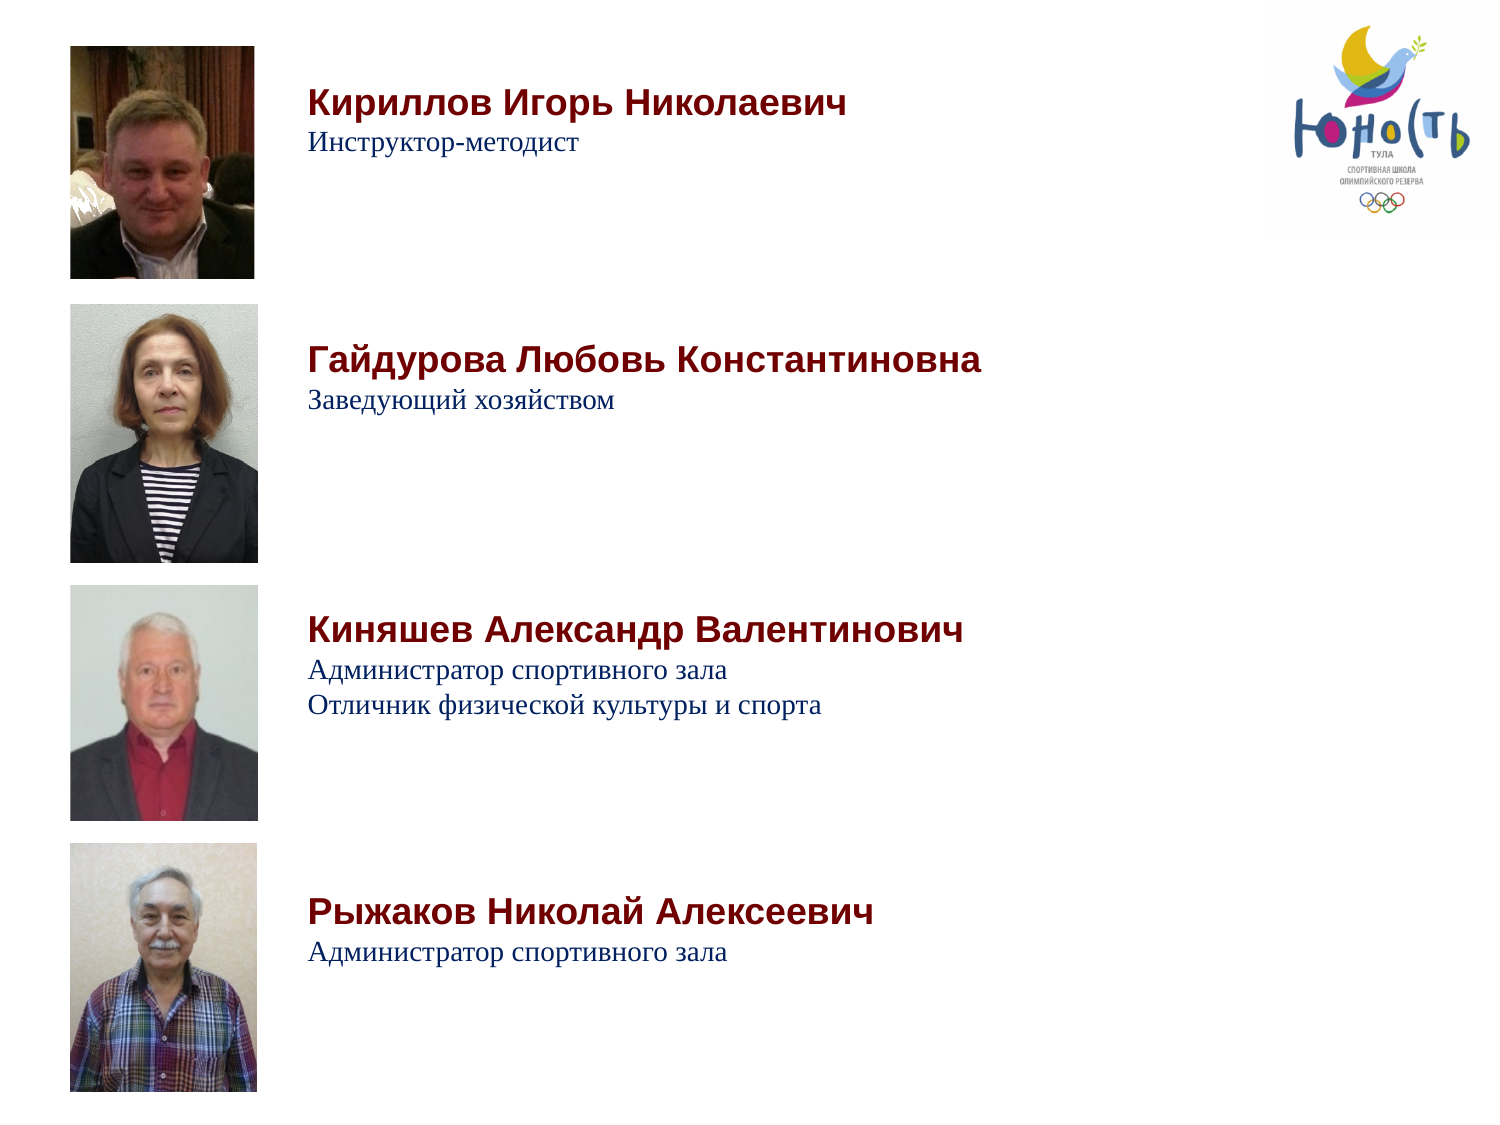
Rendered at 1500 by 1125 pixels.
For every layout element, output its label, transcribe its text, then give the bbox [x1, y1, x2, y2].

picture [70, 304, 259, 563]
picture [1264, 0, 1500, 235]
text_box Киняшев Александр Валентинович Администратор спортивного зала Отличник физической культуры и спорта [292, 597, 1042, 728]
picture [70, 46, 255, 279]
text_box Рыжаков Николай Алексеевич Администратор спортивного зала [292, 879, 967, 975]
picture [70, 843, 257, 1092]
text_box Гайдурова Любовь Константиновна Заведующий хозяйством [292, 328, 1042, 423]
text_box Кириллов Игорь Николаевич Инструктор-методист [292, 70, 1042, 165]
picture [70, 585, 259, 821]
